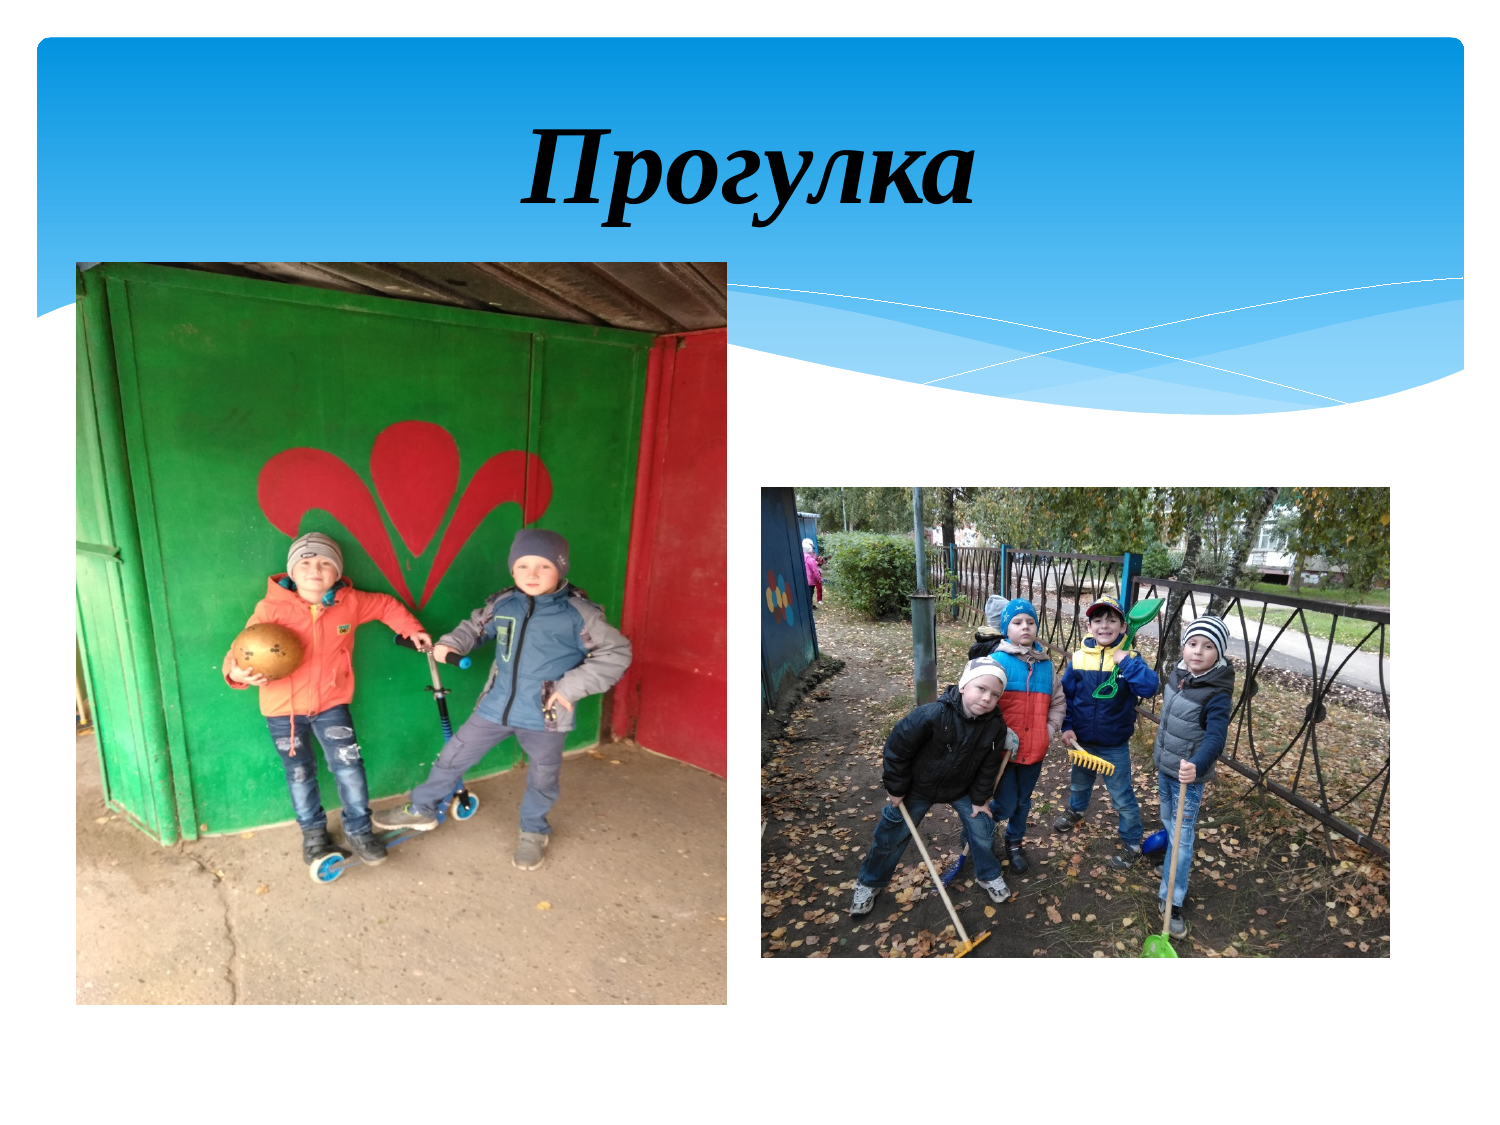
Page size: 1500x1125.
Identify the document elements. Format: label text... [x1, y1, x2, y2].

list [761, 486, 1390, 958]
title Прогулка [75, 55, 1425, 261]
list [76, 262, 727, 1006]
